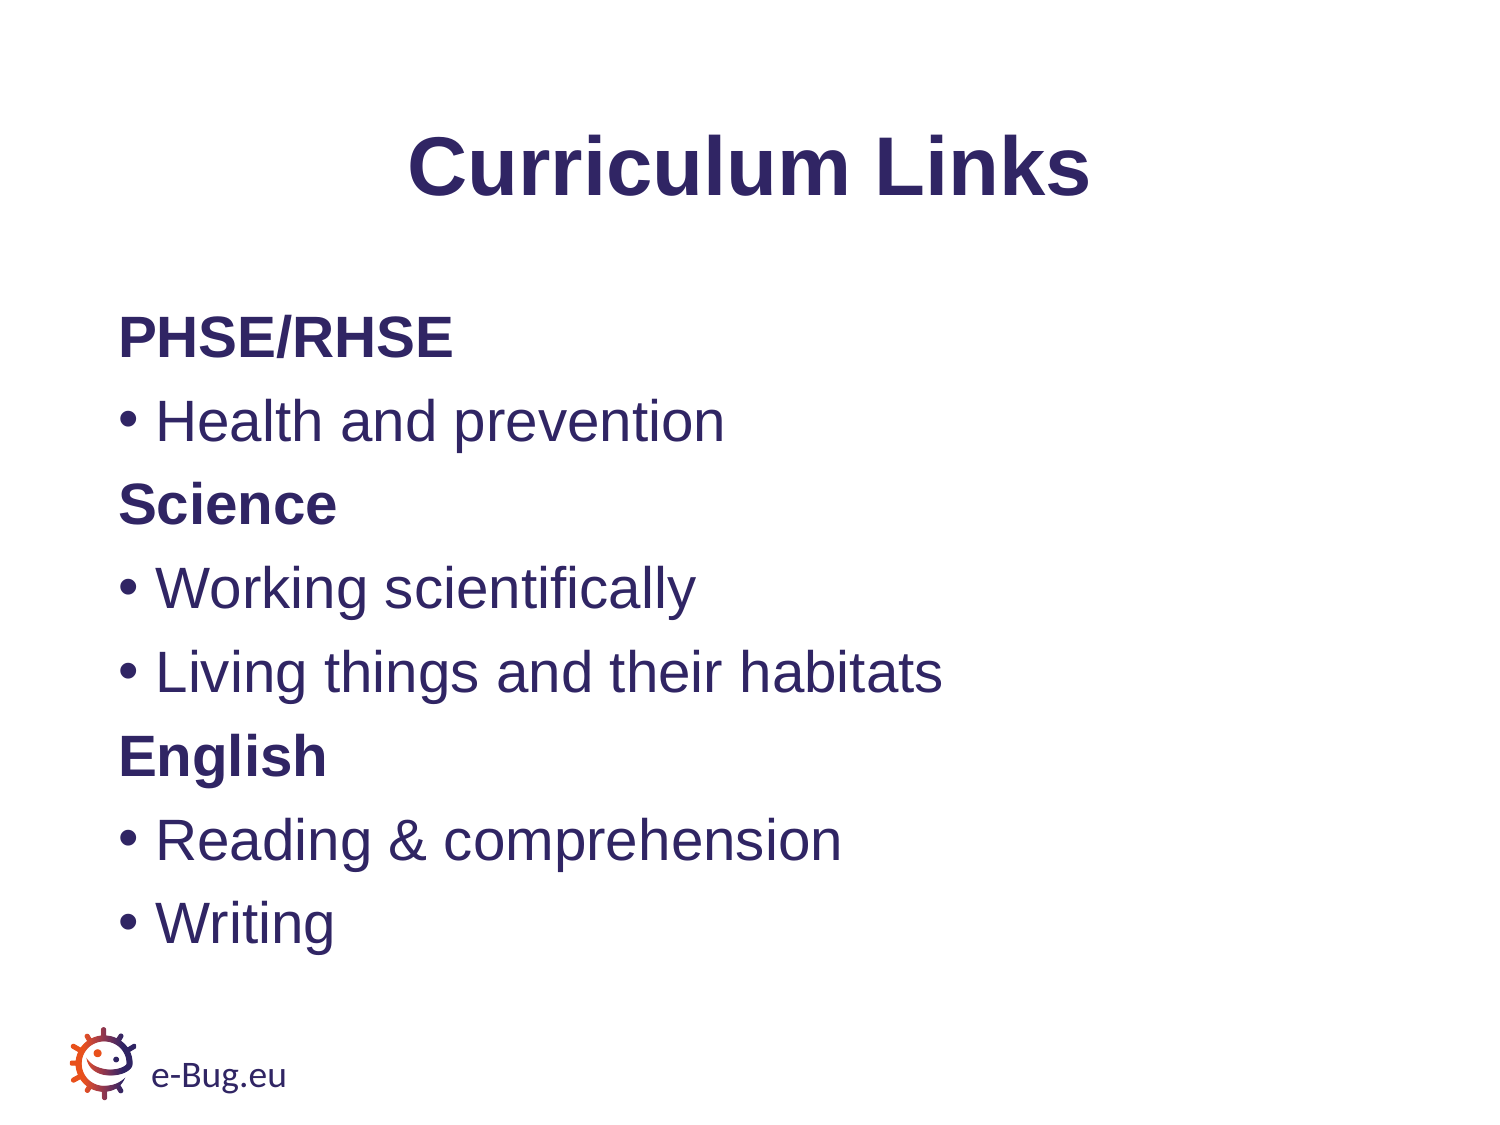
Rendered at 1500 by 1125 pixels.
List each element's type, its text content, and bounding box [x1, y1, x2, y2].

list PHSE/RHSE Health and prevention Science Working scientifically Living things and their habitats English Reading & comprehension Writing [103, 299, 1397, 1014]
picture [69, 1027, 137, 1103]
title Curriculum Links [103, 59, 1397, 278]
footer e-Bug.eu [136, 1042, 643, 1103]
